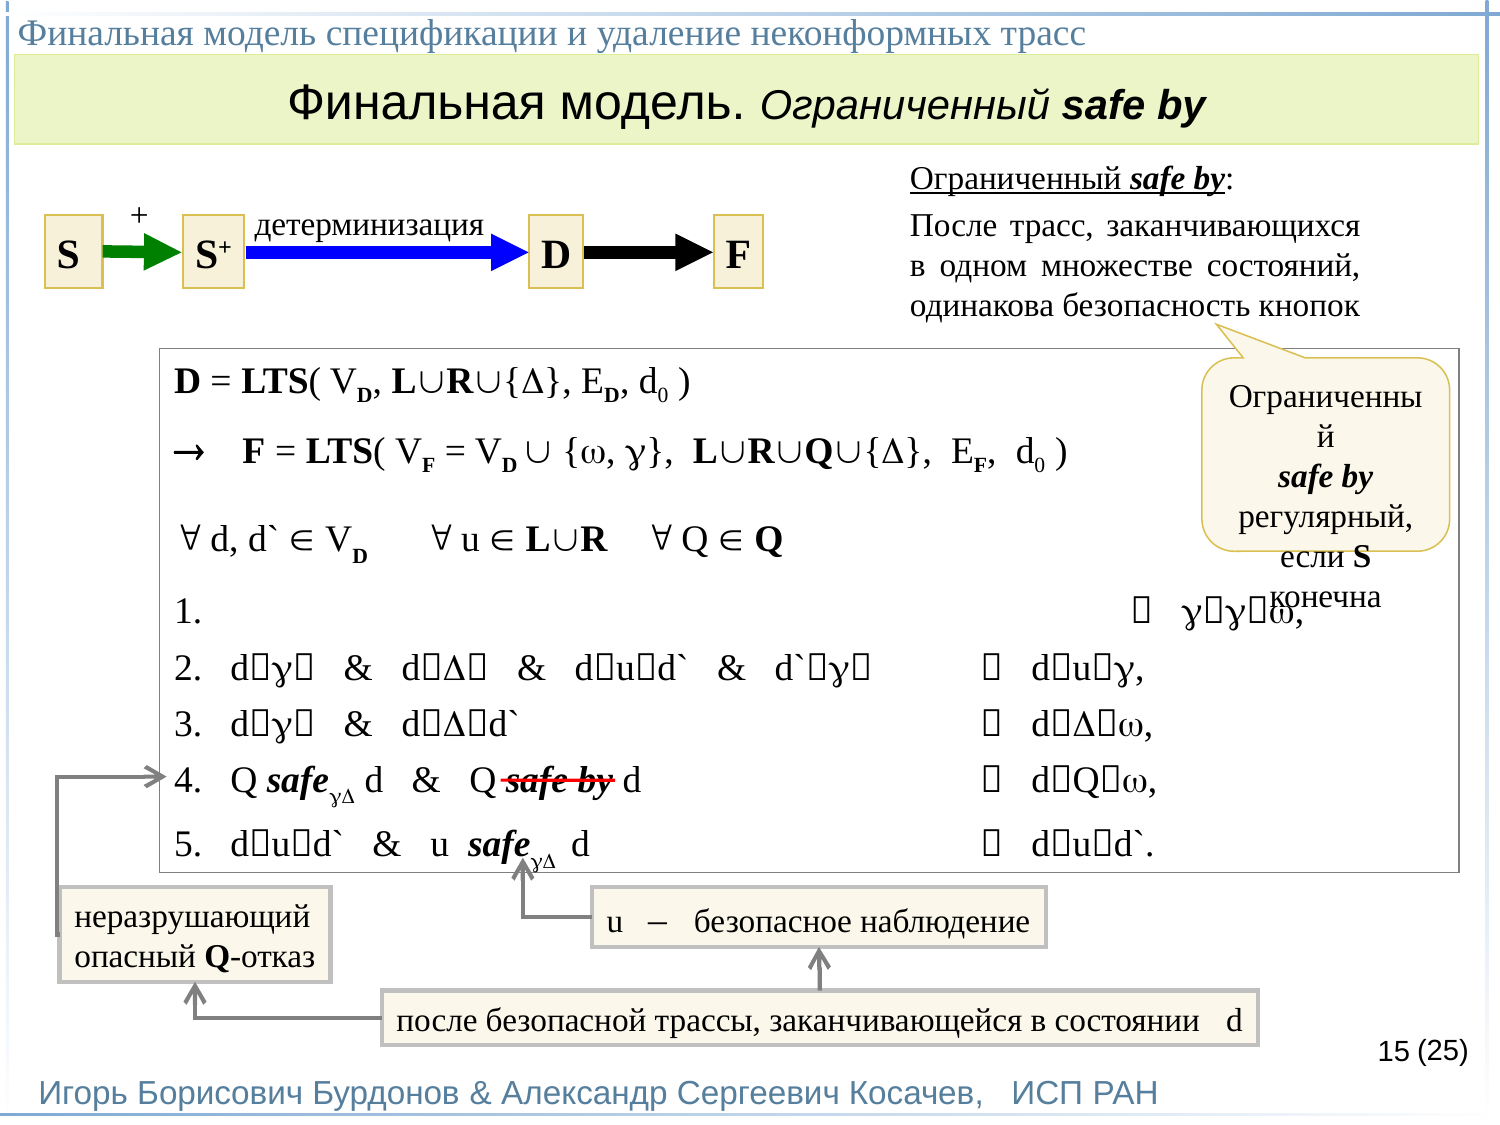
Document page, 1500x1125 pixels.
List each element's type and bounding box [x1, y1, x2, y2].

text_box [53, 776, 167, 938]
text_box [0, 0, 1500, 1125]
text_box [522, 857, 586, 920]
text_box [194, 988, 376, 1021]
